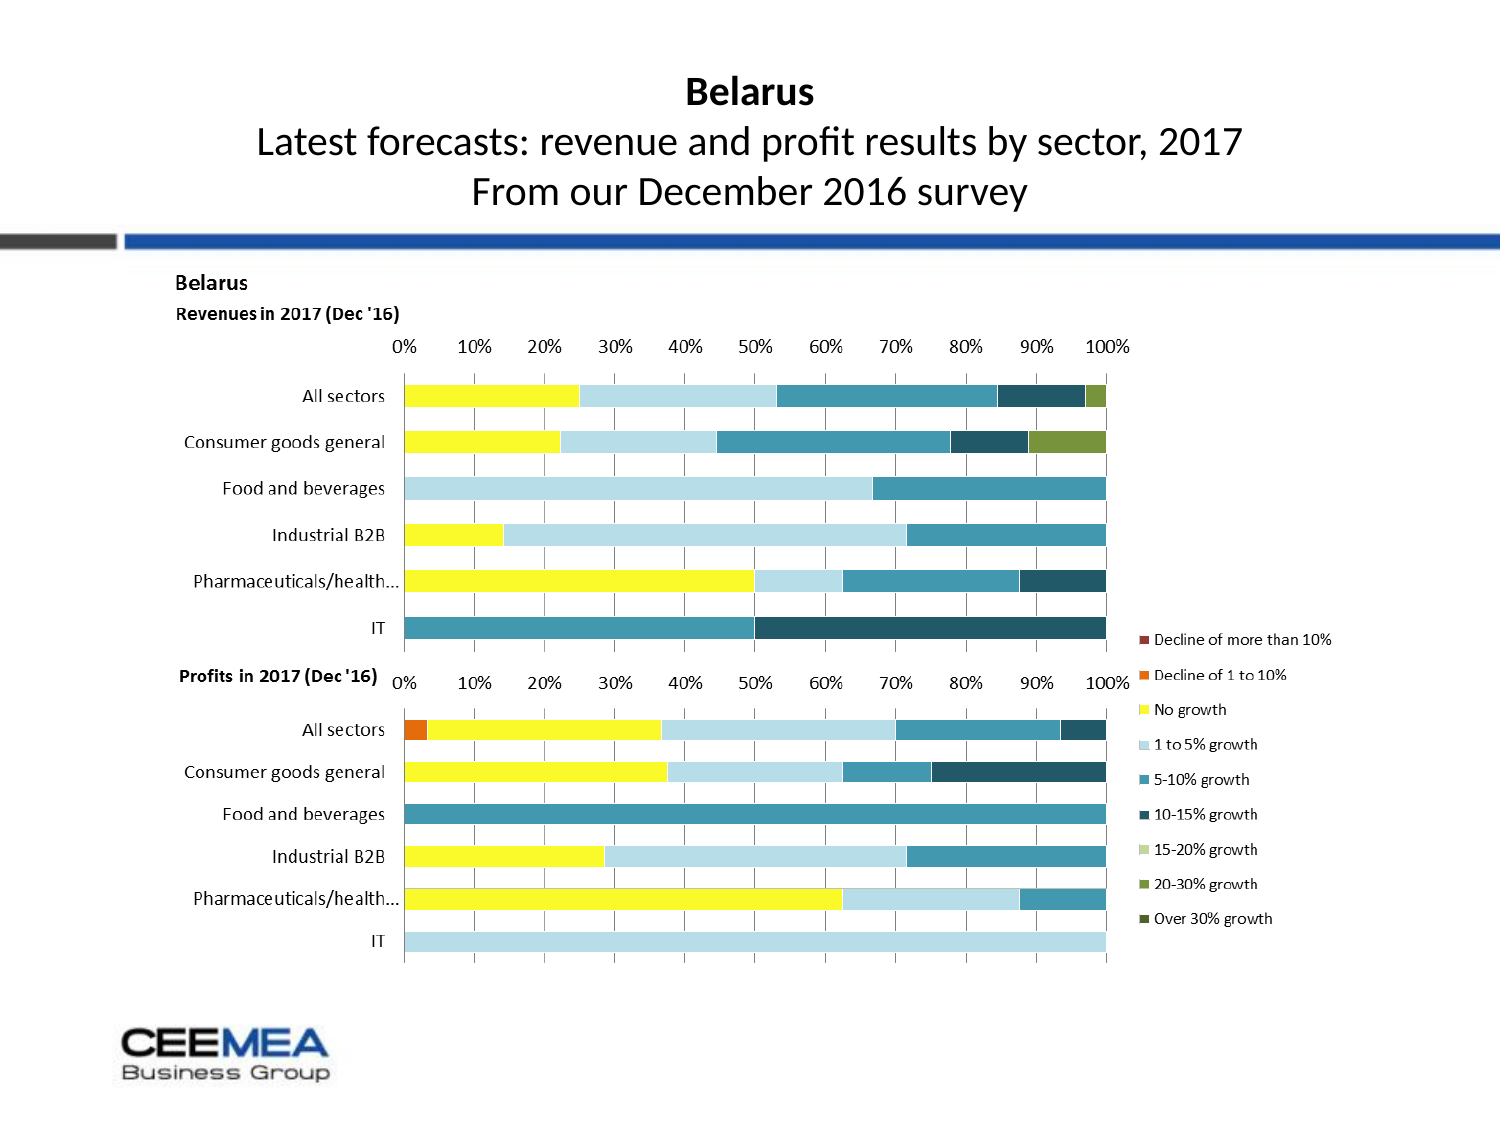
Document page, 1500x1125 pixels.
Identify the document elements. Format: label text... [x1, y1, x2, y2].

title Belarus Latest forecasts: revenue and profit results by sector, 2017 From our December 2016 survey [75, 45, 1425, 233]
picture [0, 0, 1500, 1125]
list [154, 262, 1346, 1006]
